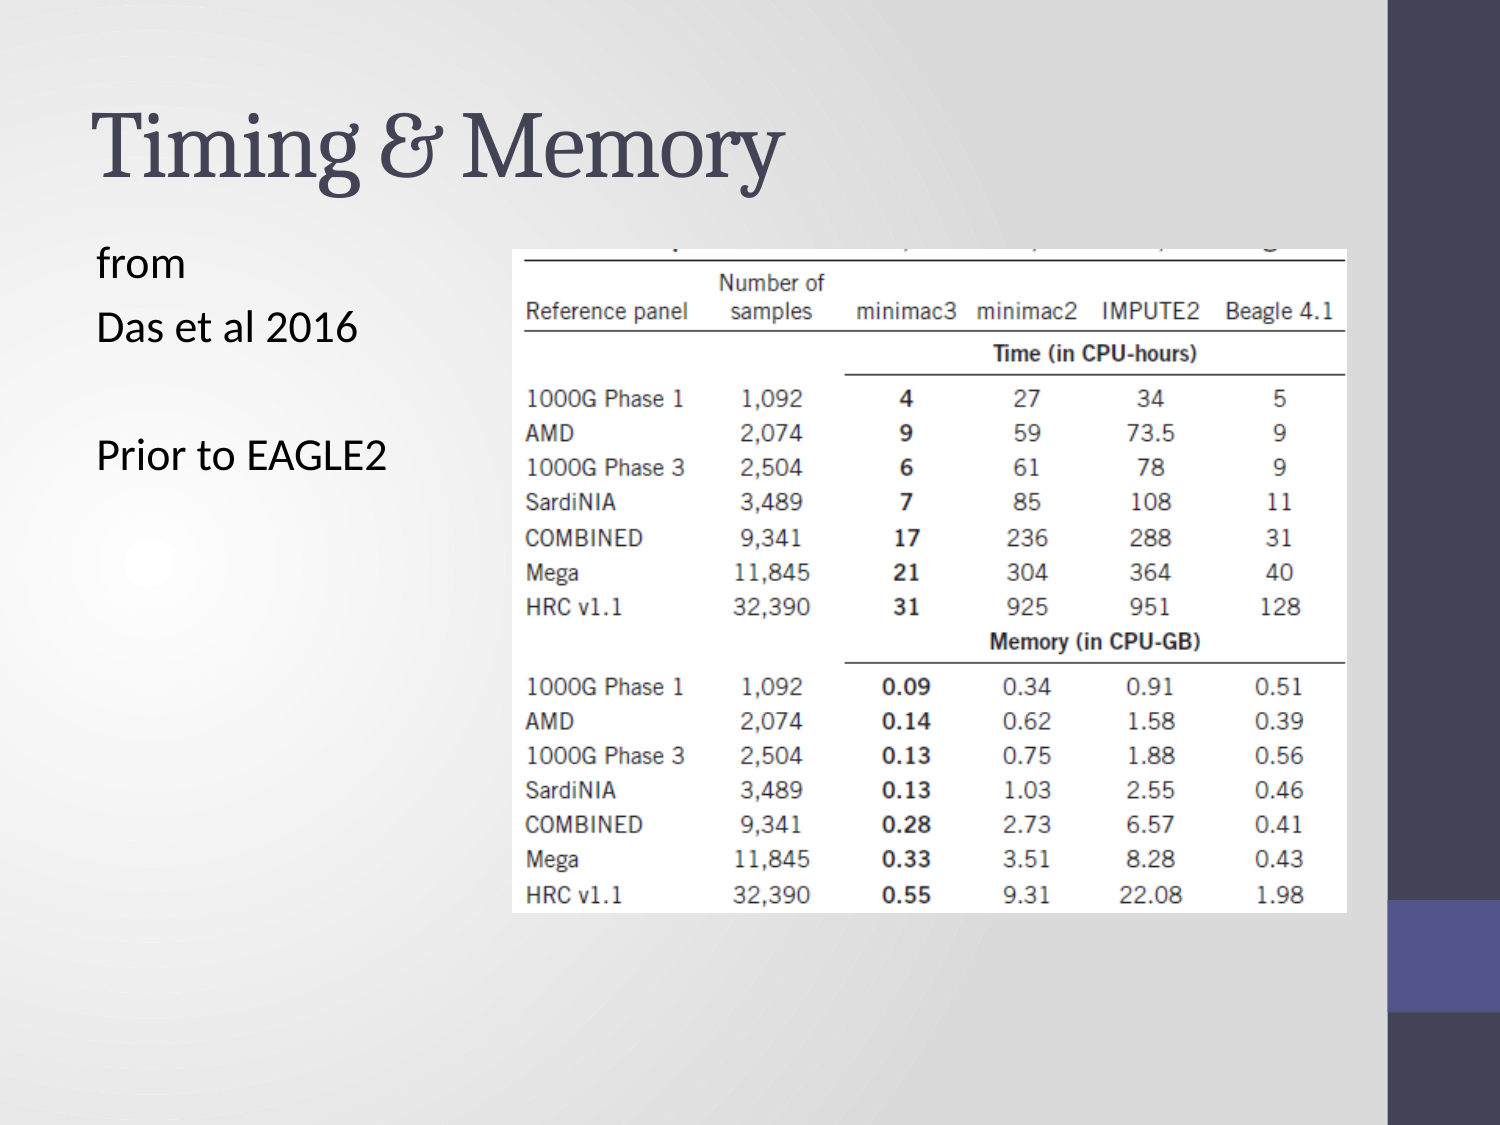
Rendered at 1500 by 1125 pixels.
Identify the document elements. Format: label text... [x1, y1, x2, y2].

list from Das et al 2016 Prior to EAGLE2 [62, 224, 1313, 1013]
title Timing & Memory [75, 45, 1325, 233]
picture [511, 249, 1348, 913]
